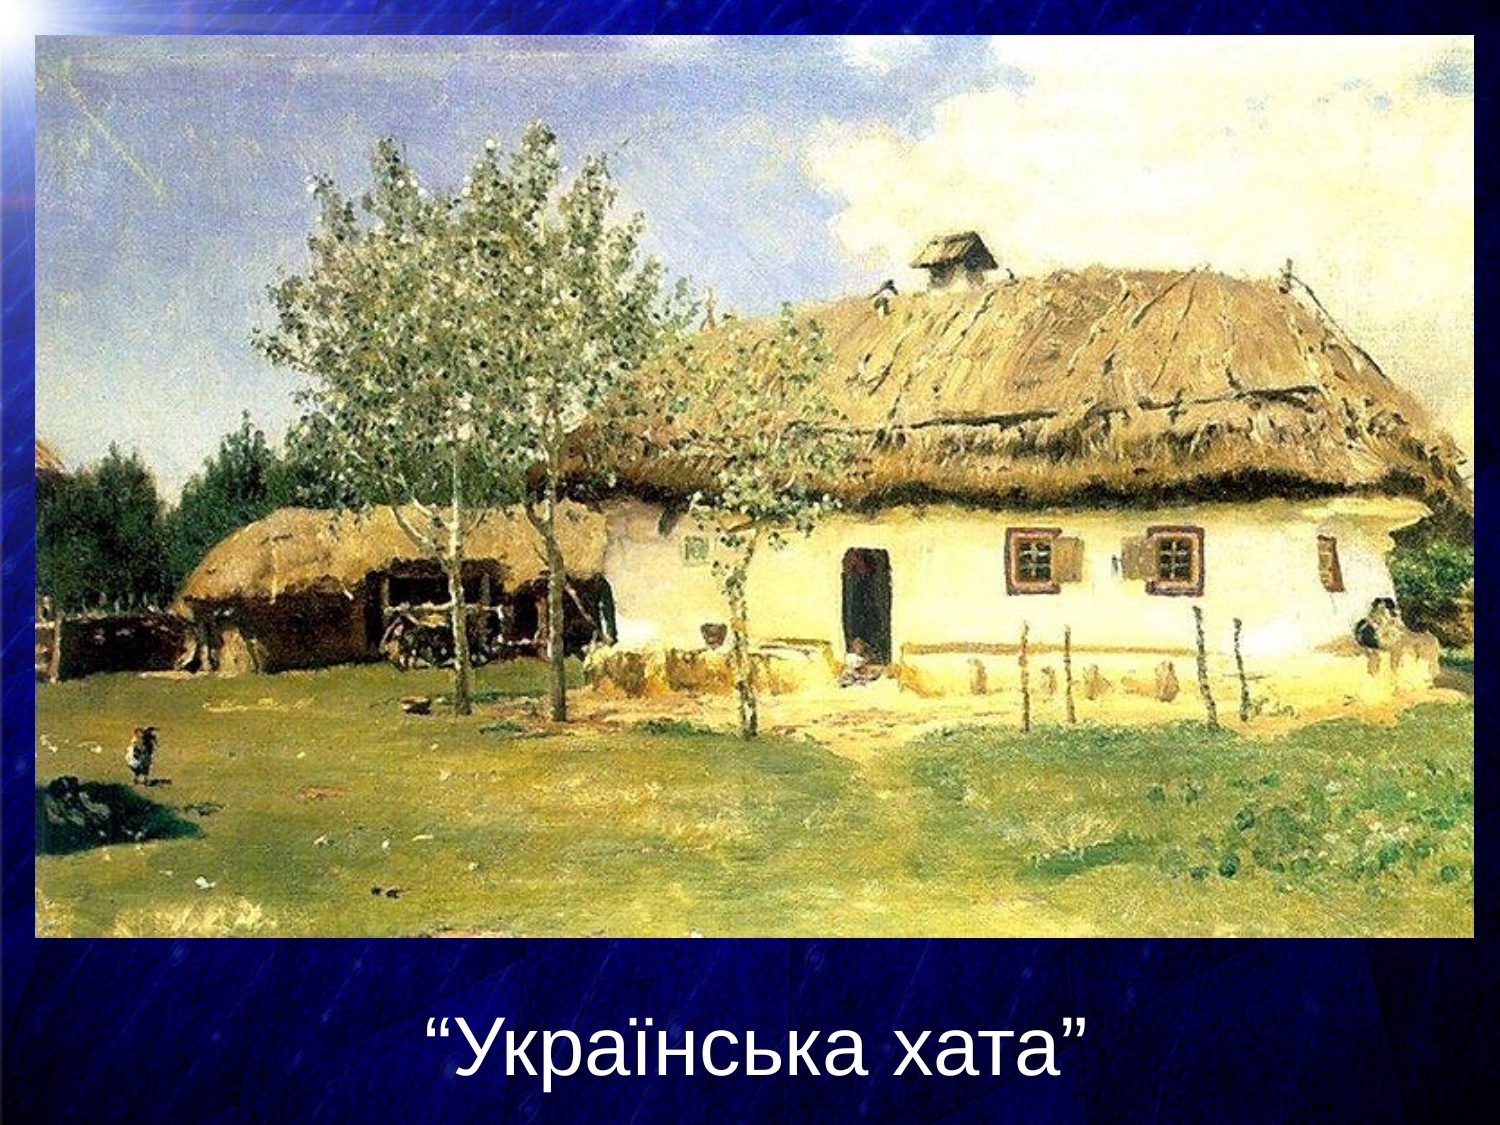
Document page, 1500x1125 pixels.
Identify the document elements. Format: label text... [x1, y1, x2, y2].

picture [0, 0, 1500, 1125]
list “Українська хата” [81, 984, 1433, 1095]
